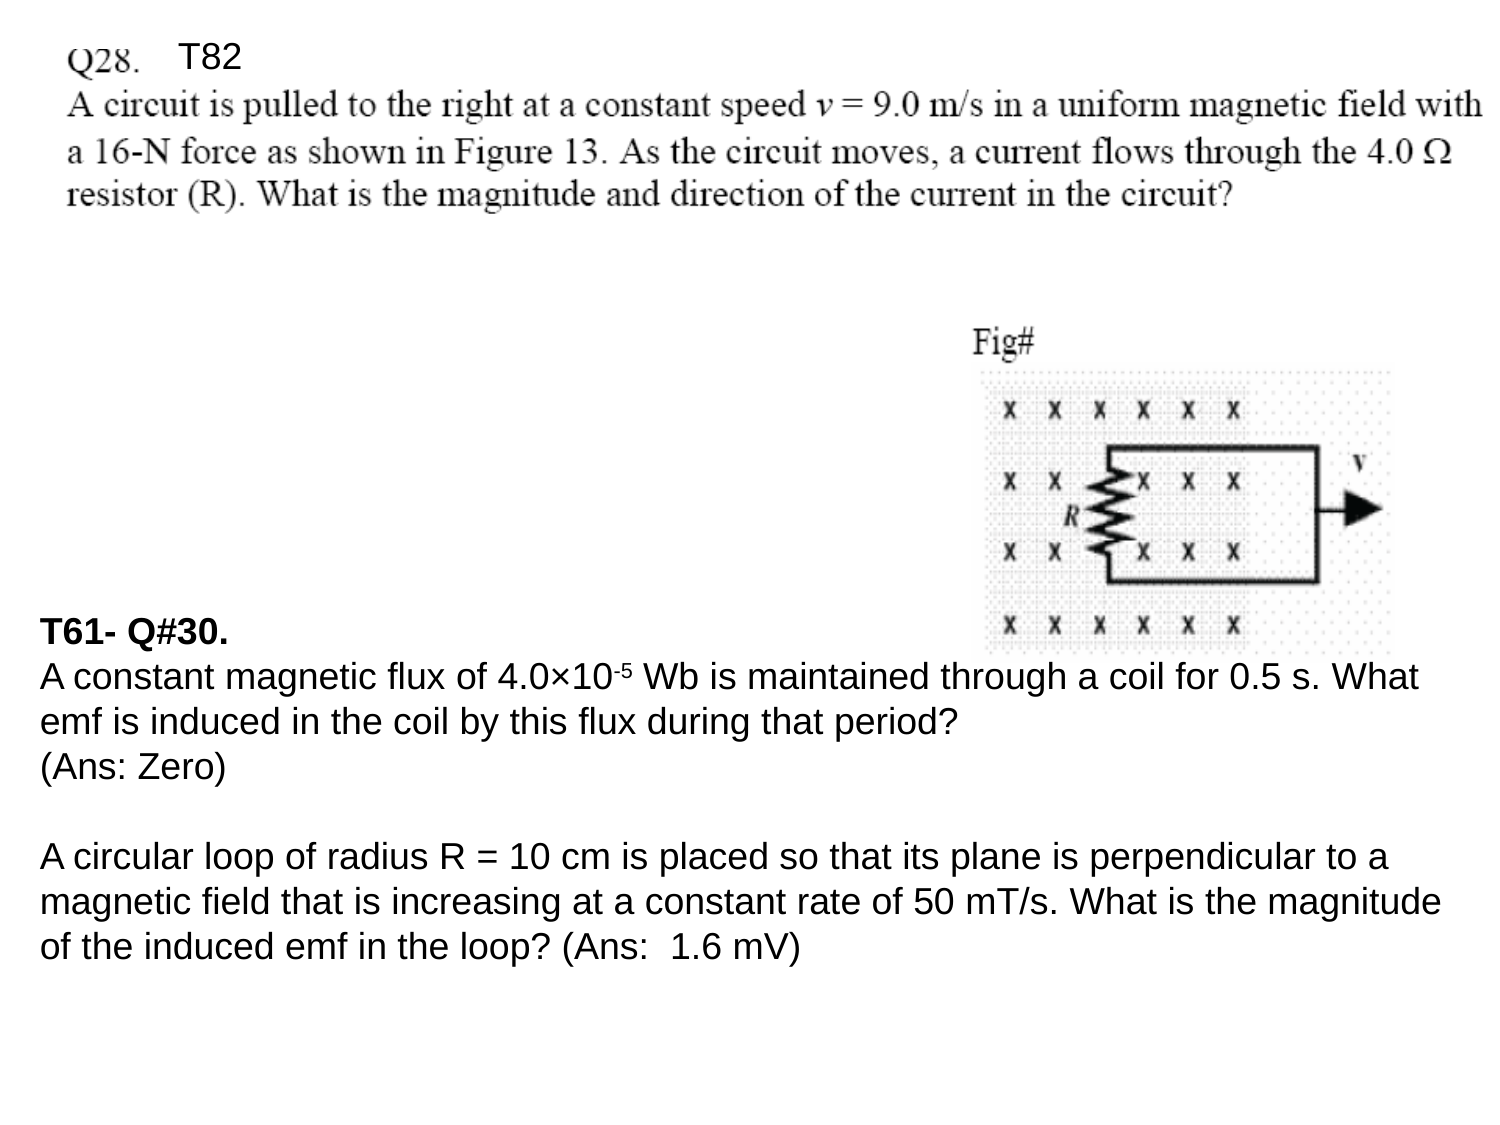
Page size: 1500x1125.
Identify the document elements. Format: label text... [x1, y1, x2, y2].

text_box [49, 24, 1500, 248]
text_box A circular loop of radius R = 10 cm is placed so that its plane is perpendicular to a magnetic field that is increasing at a constant rate of 50 mT/s. What is the magnitude of the induced emf in the loop? (Ans: 1.6 mV) [24, 825, 1475, 1013]
picture [937, 312, 1412, 663]
text_box T61- Q#30. A constant magnetic flux of 4.0×10-5 Wb is maintained through a coil for 0.5 s. What emf is induced in the coil by this flux during that period? (Ans: Zero) [24, 600, 1475, 825]
